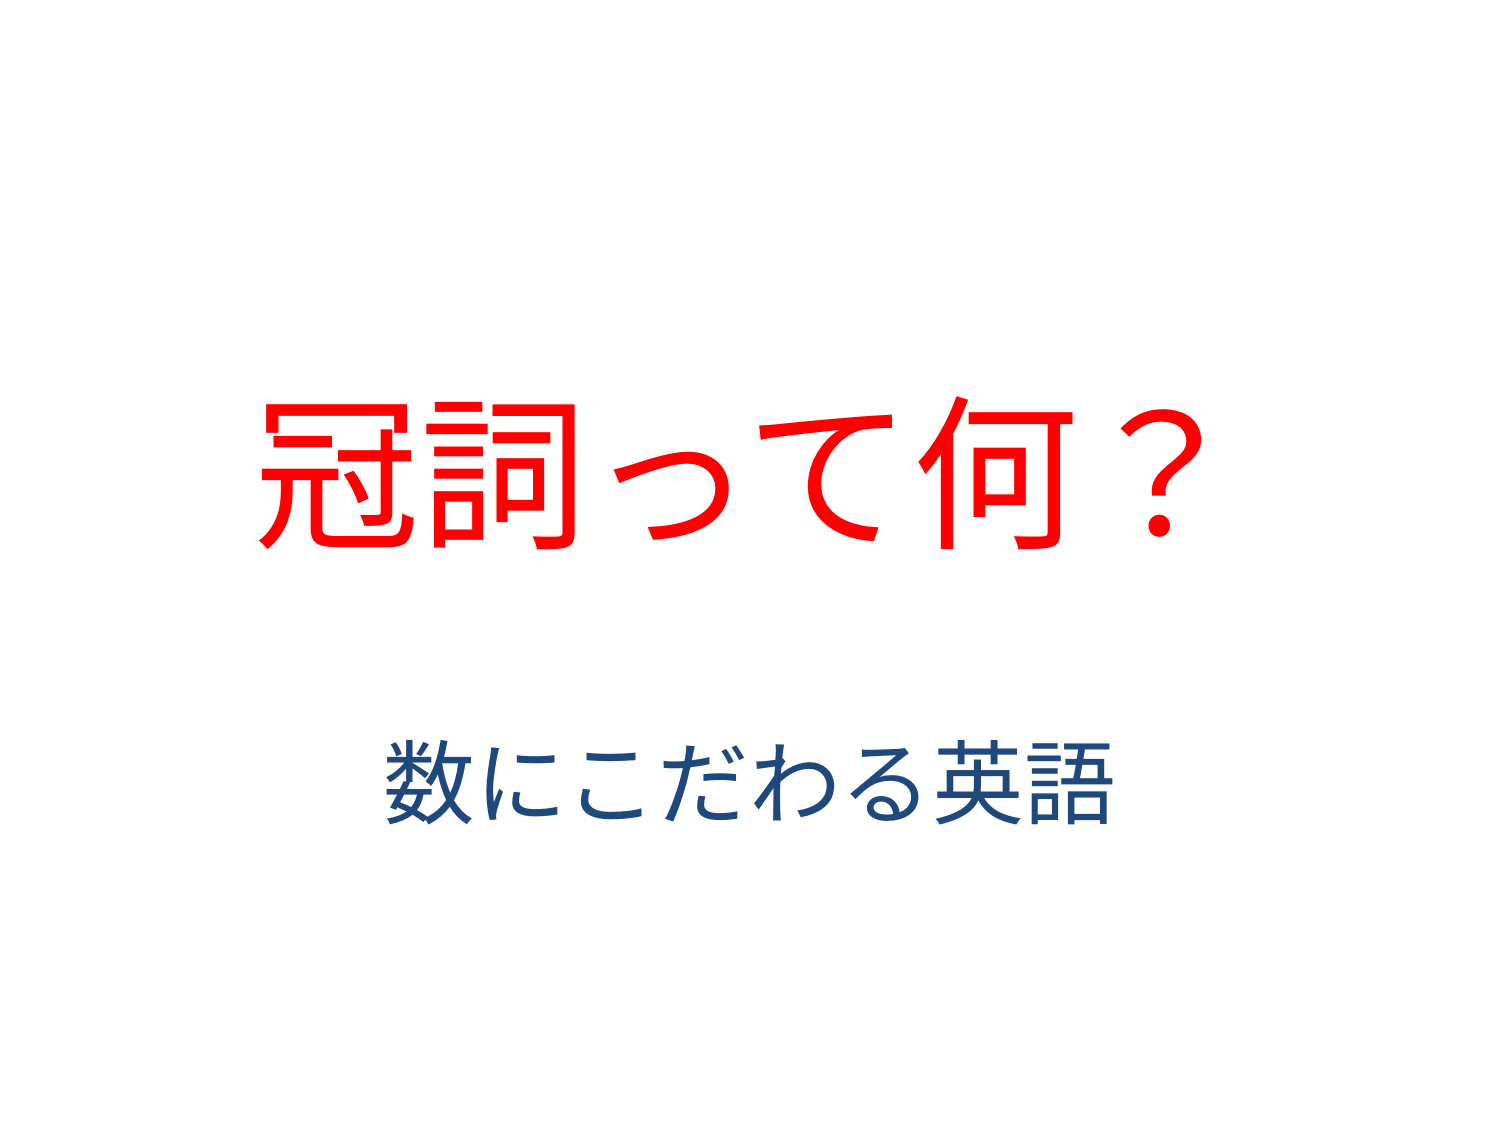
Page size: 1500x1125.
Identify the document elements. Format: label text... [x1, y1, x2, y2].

title 冠詞って何？ [112, 349, 1388, 591]
subtitle 数にこだわる英語 [225, 637, 1275, 925]
